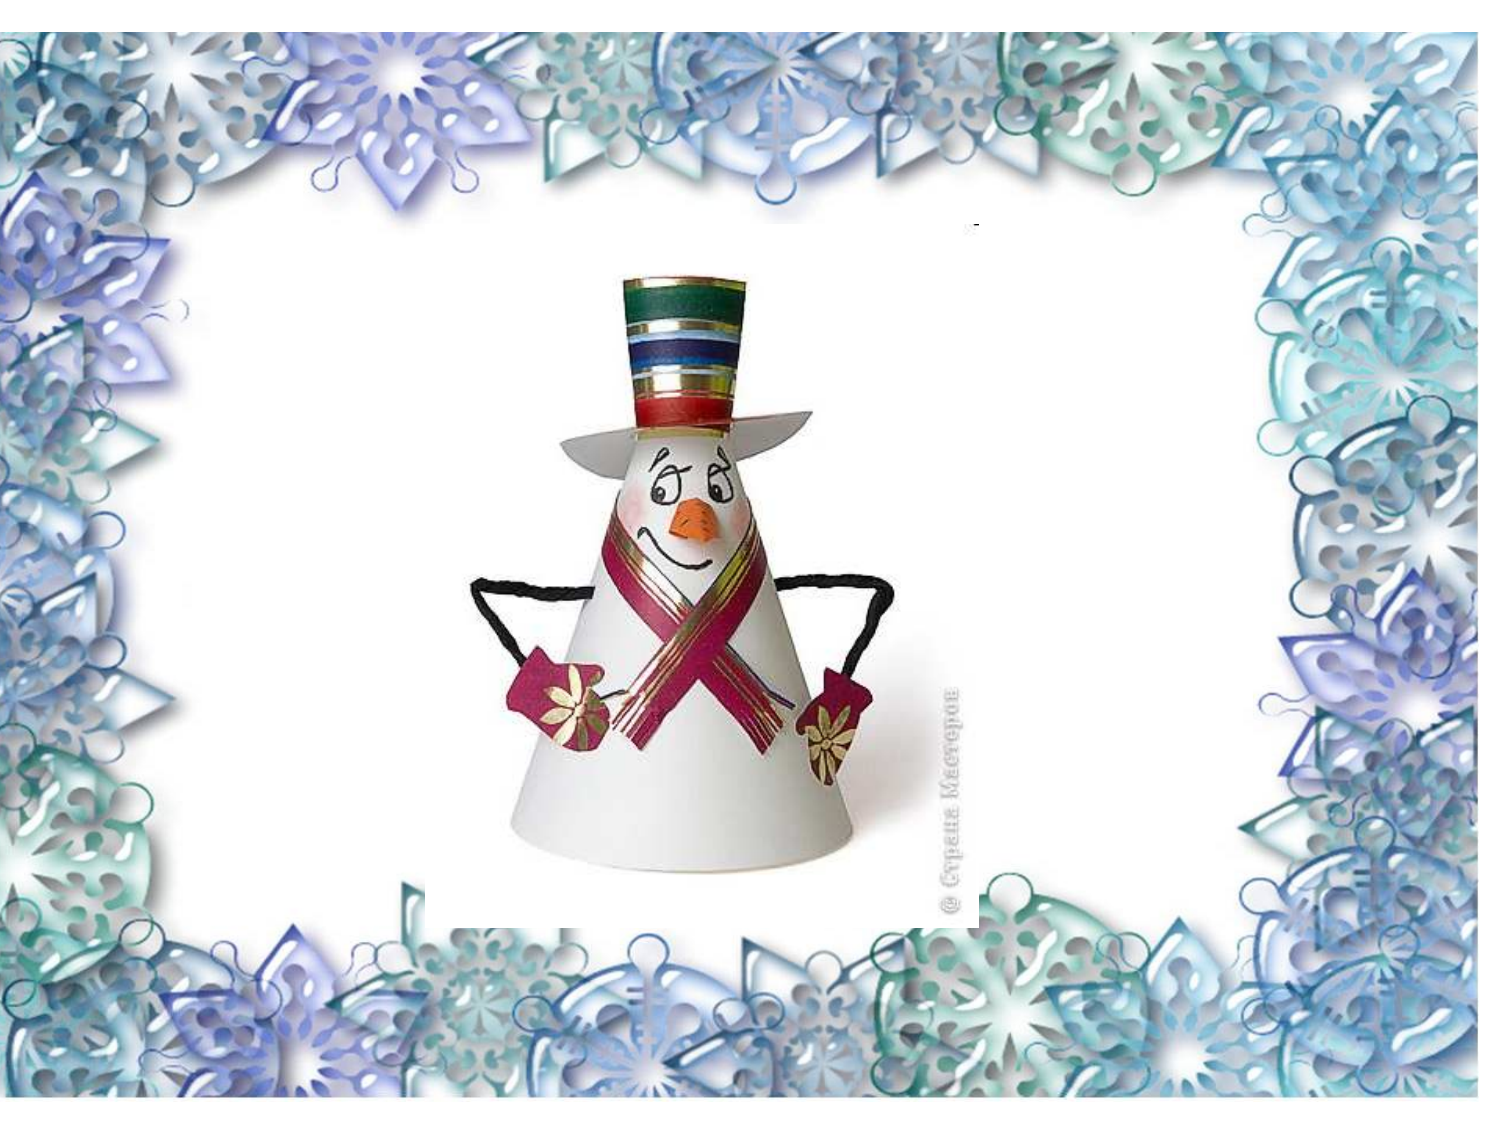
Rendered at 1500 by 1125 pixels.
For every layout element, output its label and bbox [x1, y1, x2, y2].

picture [424, 224, 979, 929]
text_box [0, 0, 1500, 1125]
